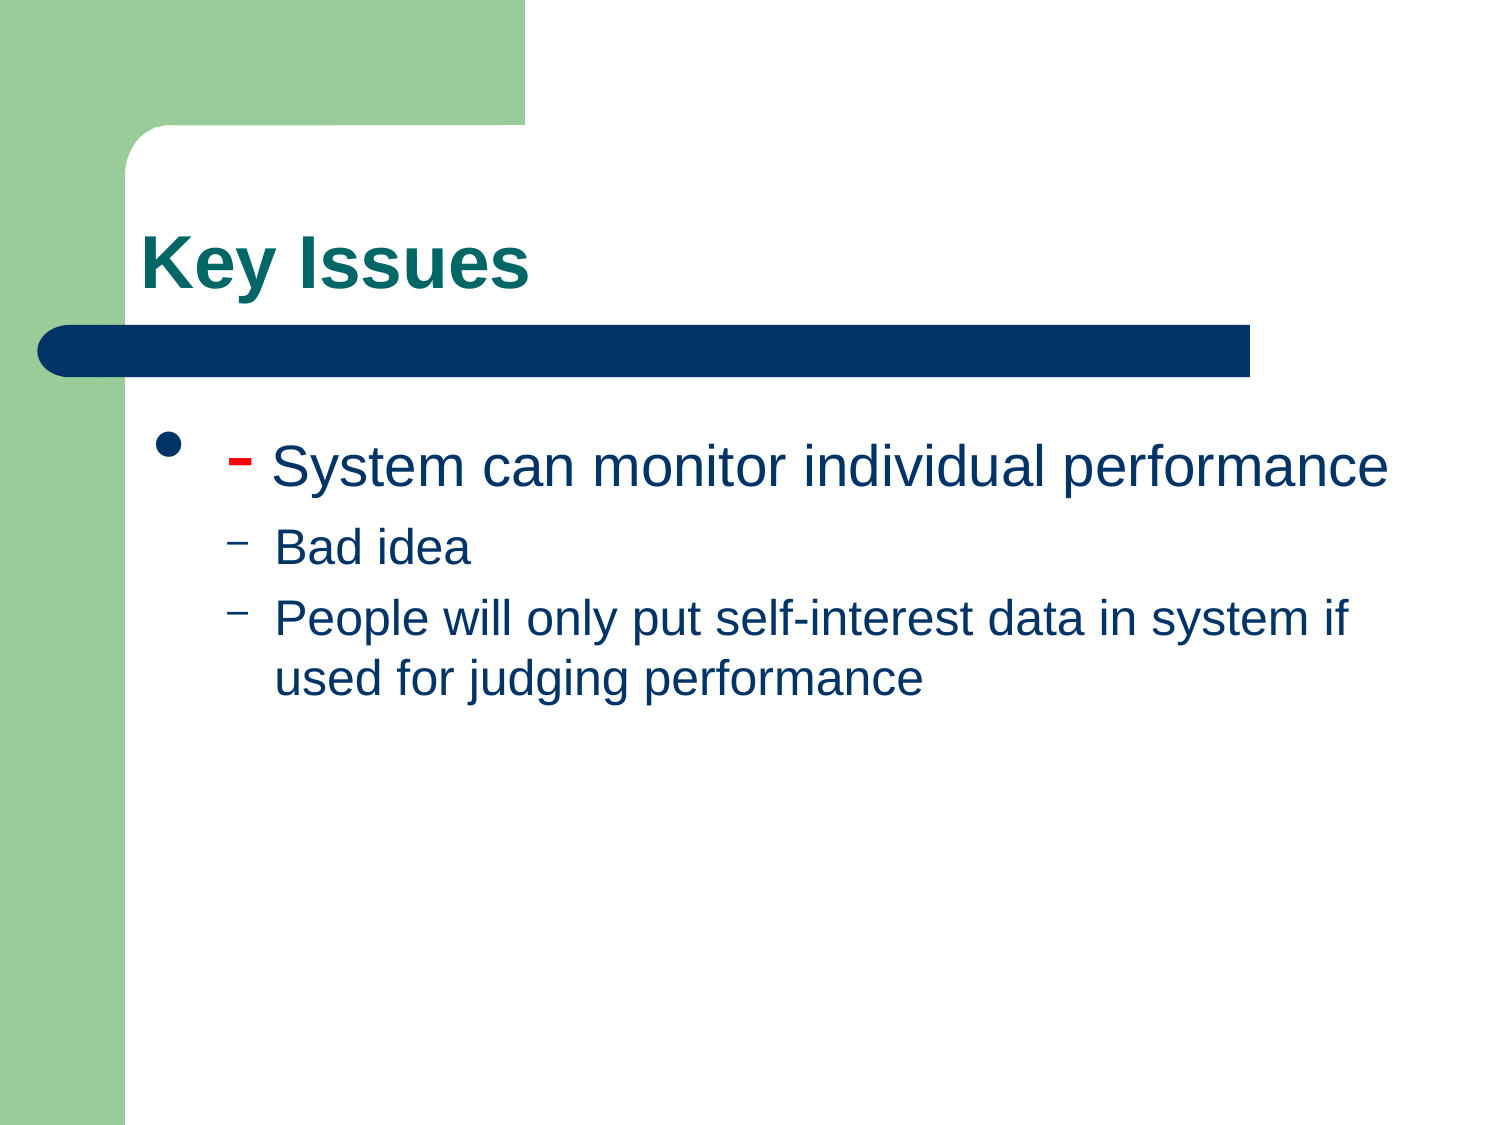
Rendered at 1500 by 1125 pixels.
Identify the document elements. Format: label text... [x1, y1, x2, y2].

title Key Issues [124, 124, 1426, 313]
list - System can monitor individual performance Bad idea People will only put self-interest data in system if used for judging performance [137, 387, 1451, 999]
